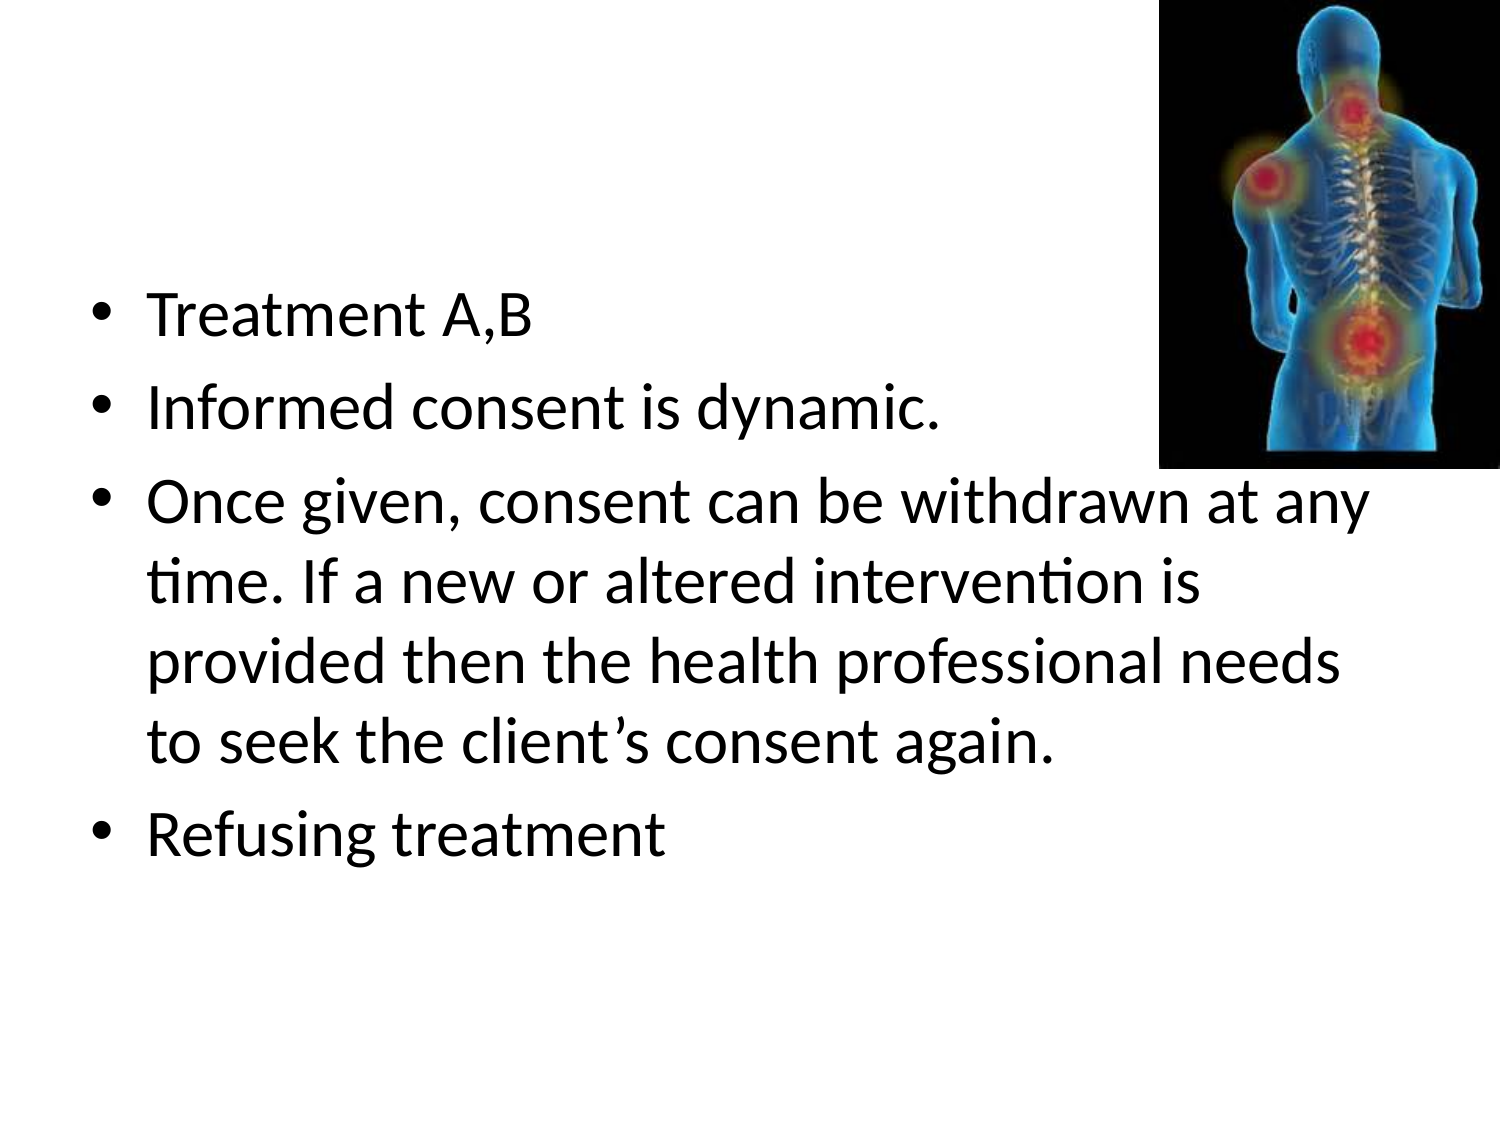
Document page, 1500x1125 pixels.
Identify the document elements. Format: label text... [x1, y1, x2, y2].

list Treatment A,B Informed consent is dynamic. Once given, consent can be withdrawn at any time. If a new or altered intervention is provided then the health professional needs to seek the client’s consent again. Refusing treatment [75, 262, 1425, 1005]
picture [1159, 0, 1500, 469]
